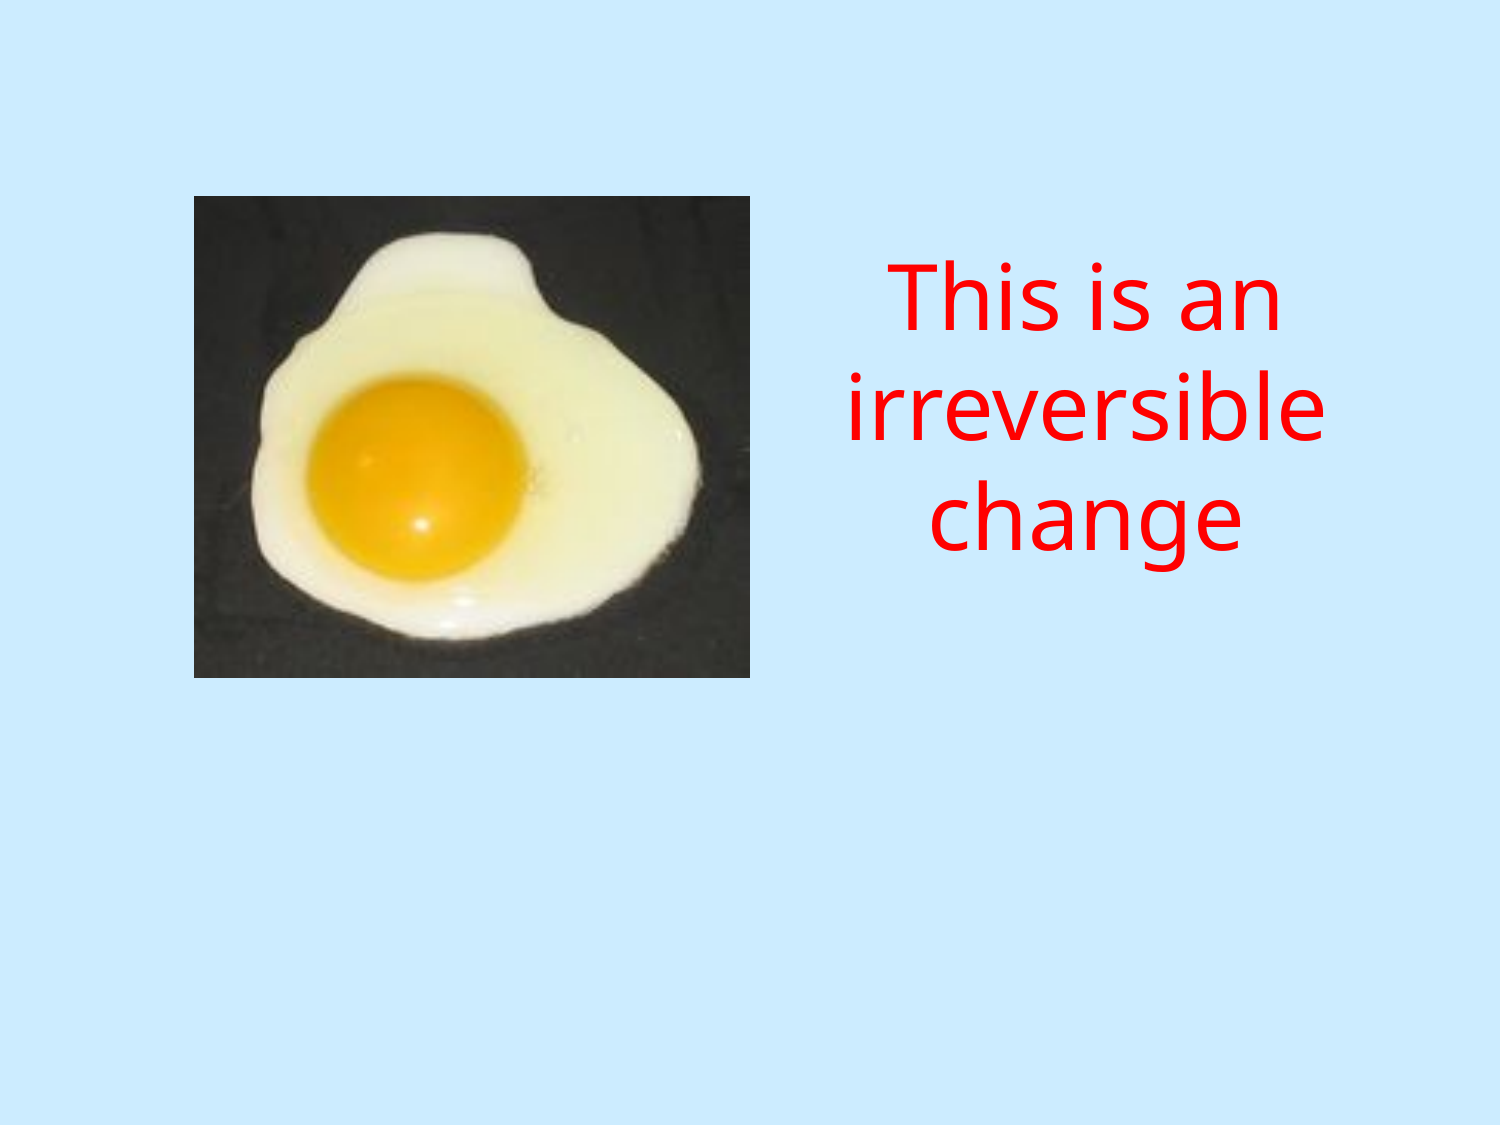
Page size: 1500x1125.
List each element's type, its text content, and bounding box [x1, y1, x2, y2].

text_box This is an irreversible change [797, 231, 1376, 733]
picture [194, 196, 751, 678]
